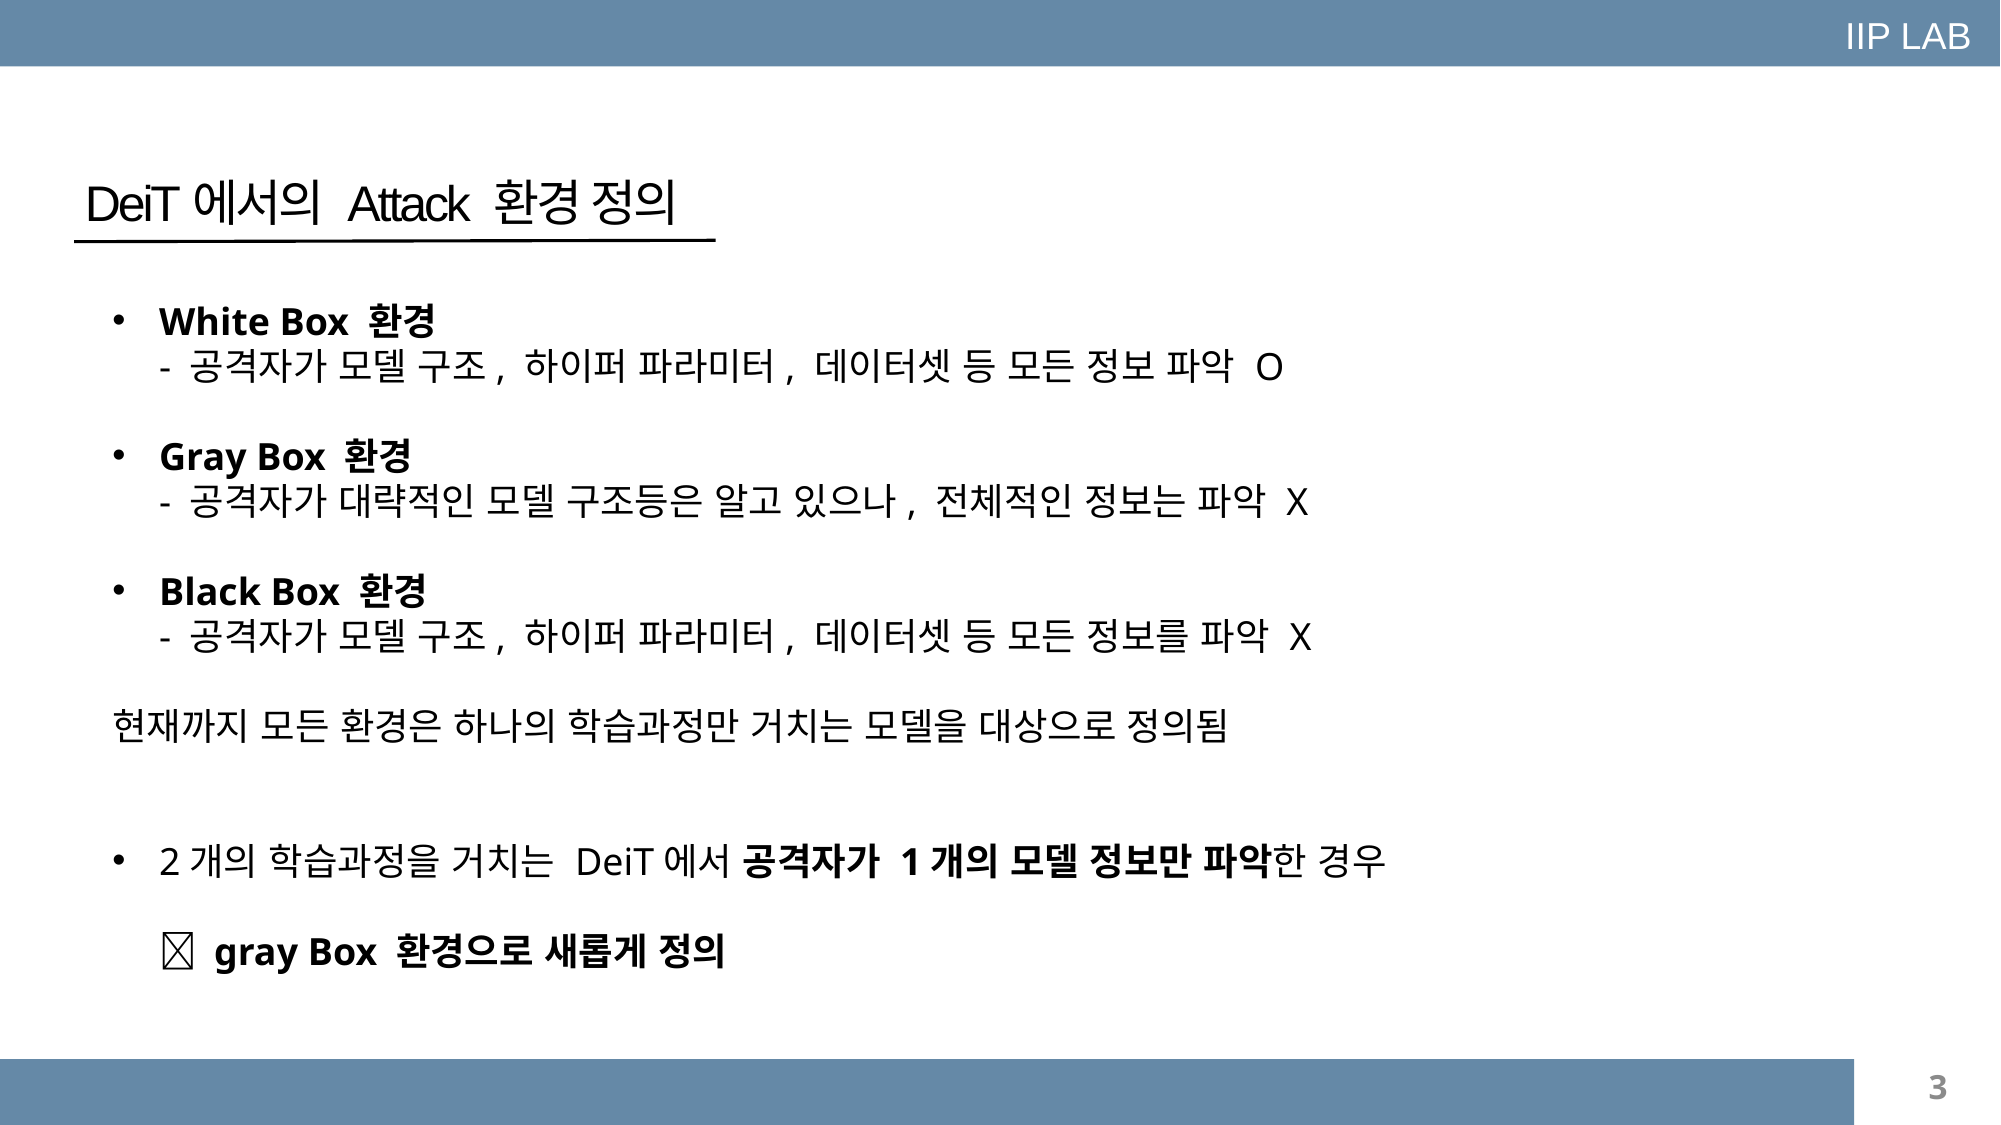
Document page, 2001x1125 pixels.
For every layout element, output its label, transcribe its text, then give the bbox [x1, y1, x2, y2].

text_box DeiT에서의 Attack 환경 정의 [70, 164, 1196, 240]
slide_number 3 [1889, 1059, 1963, 1119]
text_box White Box 환경 - 공격자가 모델 구조, 하이퍼 파라미터, 데이터셋 등 모든 정보 파악 O Gray Box 환경 - 공격자가 대략적인 모델 구조등은 알고 있으나, 전체적인 정보는 파악 X Black Box 환경 - 공격자가 모델 구조, 하이퍼 파라미터, 데이터셋 등 모든 정보를 파악 X 현재까지 모든 환경은 하나의 학습과정만 거치는 모델을 대상으로 정의됨 2개의 학습과정을 거치는 DeiT에서 공격자가 1개의 모델 정보만 파악한 경우  gray Box 환경으로 새롭게 정의 [97, 290, 1952, 1020]
text_box IIP LAB [1830, 4, 1987, 65]
text_box [0, 0, 2000, 67]
text_box [0, 1058, 1855, 1125]
